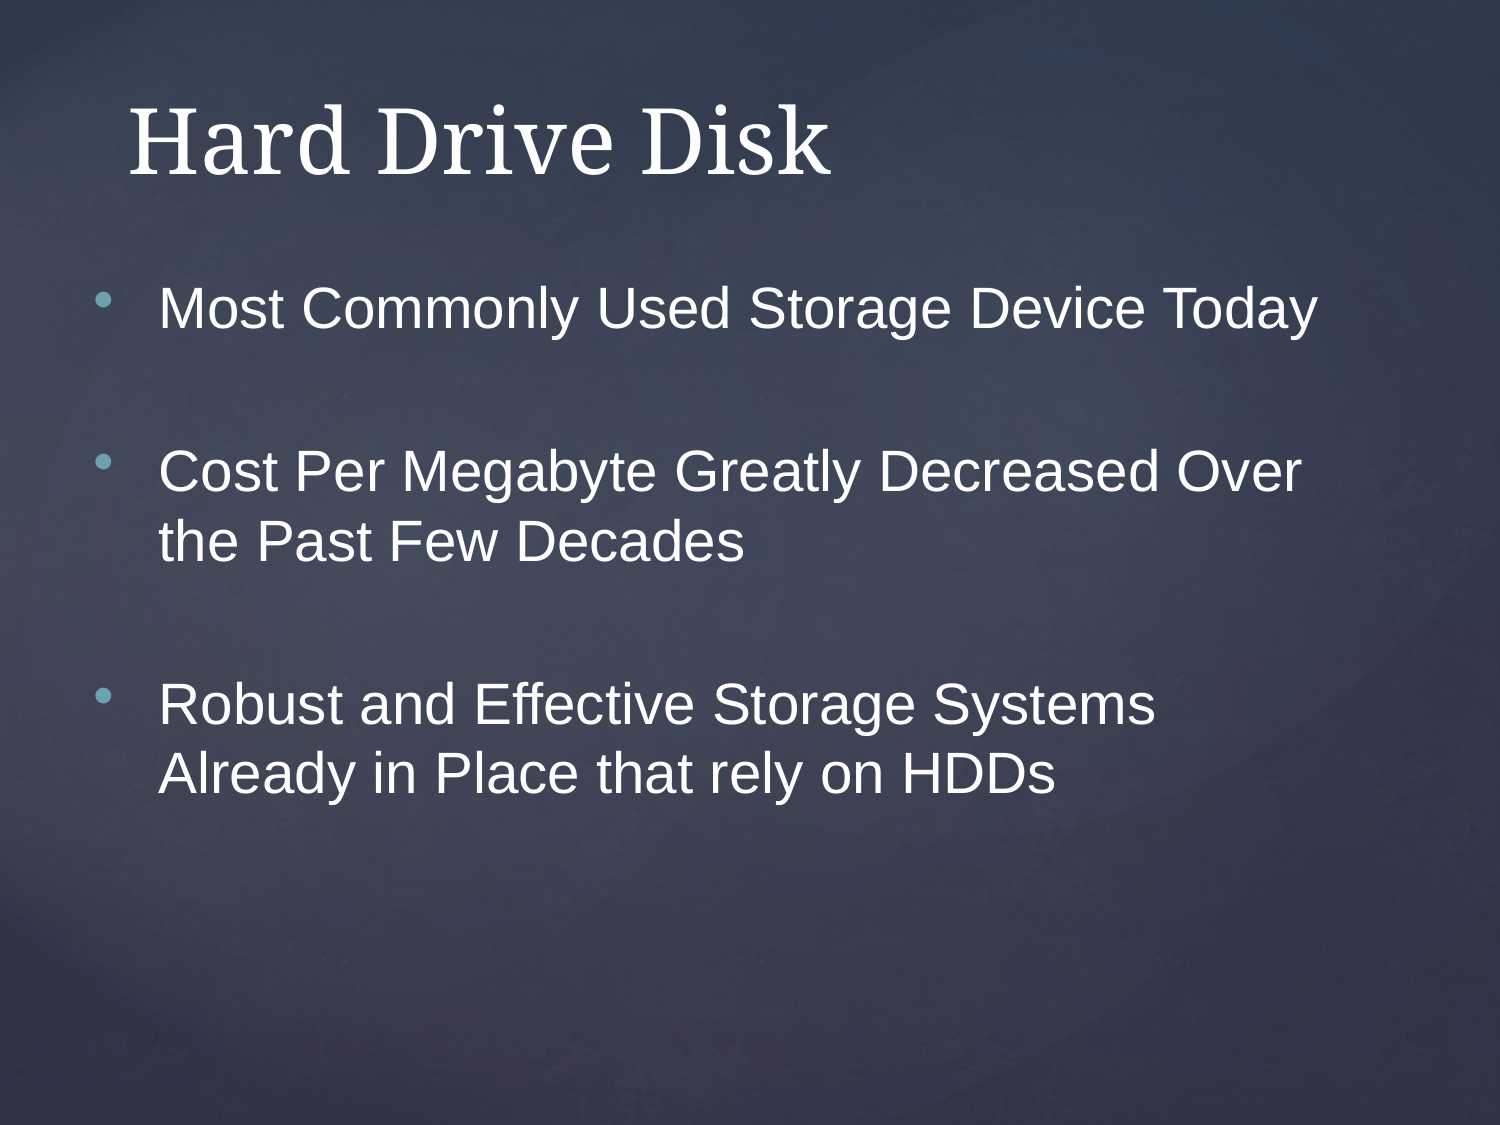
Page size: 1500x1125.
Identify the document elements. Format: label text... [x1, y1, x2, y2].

title Hard Drive Disk [112, 50, 1350, 200]
text_box Most Commonly Used Storage Device Today Cost Per Megabyte Greatly Decreased Over the Past Few Decades Robust and Effective Storage Systems Already in Place that rely on HDDs [75, 262, 1375, 988]
